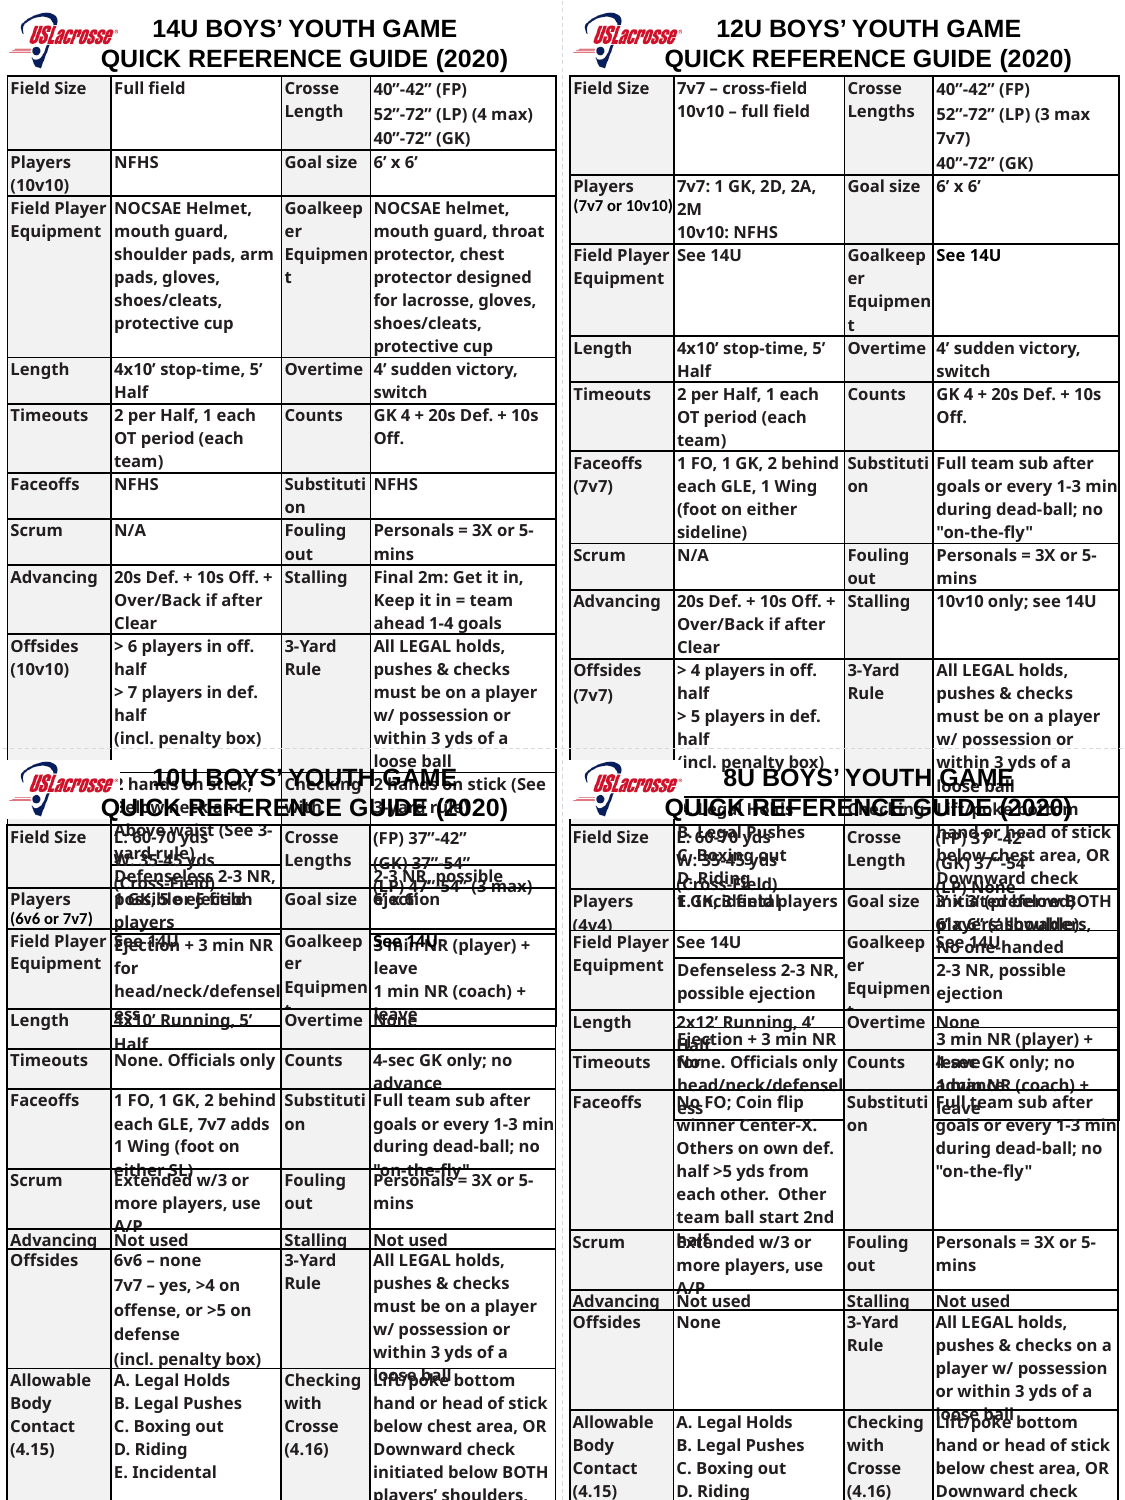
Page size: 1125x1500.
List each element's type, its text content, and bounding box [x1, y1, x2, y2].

table_cell Overtime [845, 1011, 932, 1049]
table_header Full field [112, 83, 281, 149]
table_cell See 14U [112, 930, 280, 1008]
table_cell None [674, 1311, 843, 1409]
picture [4, 11, 120, 71]
text_box 14U BOYS’ YOUTH GAME QUICK REFERENCE GUIDE (2020) [56, 4, 555, 80]
table_cell Field Player Equipment [571, 931, 673, 1009]
table_cell Personals = 3X or 5-mins [371, 1170, 555, 1228]
table_cell N/A [112, 520, 281, 564]
table_cell N/A [675, 544, 844, 589]
text_box [0, 675, 562, 748]
table_header (FP) 37”-42” (GK) 37”-54” (LP) 47”-54” (3 max) [371, 826, 555, 887]
table_cell 2 per Half, 1 each OT period (each team) [112, 405, 281, 472]
table_header Field Size [8, 826, 110, 887]
table_header 40”-42” (FP) 52”-72” (LP) (4 max) 40”-72” (GK) [371, 83, 555, 149]
table_header Field Size [8, 83, 110, 149]
table_cell None [371, 1010, 555, 1048]
text_box 12U BOYS’ YOUTH GAME QUICK REFERENCE GUIDE (2020) [620, 4, 1119, 80]
table_cell 3-Yard Rule [282, 1250, 369, 1368]
table_header Crosse Lengths [282, 826, 369, 887]
table_cell Goal size [845, 176, 932, 243]
table_cell Faceoffs [8, 1090, 110, 1168]
table_cell See 14U [934, 931, 1117, 1009]
table_cell Substitution [282, 474, 370, 518]
table_cell Counts [845, 383, 932, 450]
table_cell Lift/poke bottom hand or head of stick below chest area, OR Downward check initiated below BOTH players’ shoulders, No one-handed [371, 1369, 555, 1500]
table_cell Timeouts [571, 383, 673, 450]
table_cell Goalkeeper Equipment [845, 931, 932, 1009]
table_cell Offsides (10v10) [8, 635, 110, 675]
table_cell Faceoffs [8, 474, 110, 518]
table_cell Goal size [845, 890, 932, 930]
table_cell Not used [934, 1291, 1117, 1309]
table_cell NFHS [112, 151, 281, 195]
table_cell Faceoffs (7v7) [571, 452, 673, 543]
table_header L: 60-70 yds W: 35-45 yds (Cross-Field) [112, 826, 280, 887]
table_cell Goal size [282, 151, 370, 195]
table_cell 2 per Half, 1 each OT period (each team) [675, 383, 844, 450]
table_cell Counts [282, 405, 370, 472]
table_cell Timeouts [571, 1051, 673, 1089]
table_cell 1 FO, 1 GK, 2 behind each GLE, 7v7 adds 1 Wing (foot on either SL) [112, 1090, 280, 1168]
table_cell See 14U [674, 931, 843, 1009]
table_cell Goalkeeper Equipment [282, 930, 369, 1008]
table_cell Timeouts [8, 405, 110, 472]
table_cell Field Player Equipment [8, 197, 110, 357]
table_cell Personals = 3X or 5-mins [371, 520, 555, 564]
table_cell Offsides [8, 1250, 110, 1368]
table_cell Offsides [571, 1311, 673, 1409]
table_cell 10v10 only; see 14U [934, 591, 1118, 658]
table_cell 1 GK, 3 field players [674, 890, 843, 930]
table_header Field Size [571, 826, 673, 888]
table_cell No FO; Coin flip winner Center-X. Others on own def. half >5 yds from each other. Other team ball start 2nd half. [674, 1091, 843, 1229]
text_box [0, 751, 562, 826]
table_cell None. Officials only [112, 1050, 280, 1088]
table_cell Final 2m: Get it in, Keep it in = team ahead 1-4 goals [371, 566, 555, 633]
table_cell Stalling [282, 566, 370, 633]
table_cell 3’ x 3’ (preferred) 6’ x 6” (allowable) [934, 890, 1117, 930]
table_cell 3-Yard Rule [282, 635, 370, 675]
table_cell Overtime [845, 337, 932, 381]
table_header L: 60-70 yds W: 35-45 yds (Cross-Field) [674, 829, 843, 888]
table_header Crosse Lengths [845, 83, 932, 174]
table_header 7v7 – cross-field 10v10 – full field [675, 83, 844, 174]
table_cell Scrum [571, 544, 673, 589]
table_cell Overtime [282, 1010, 369, 1048]
table_cell Goal size [282, 889, 369, 928]
table_cell Faceoffs [571, 1091, 673, 1229]
table_header (FP) 37”-42” (GK) 37”-54” (LP) None [934, 829, 1117, 888]
table_cell Allowable Body Contact (4.15) [571, 1411, 673, 1500]
table_cell Fouling out [282, 1170, 369, 1228]
table_cell Extended w/3 or more players, use A/P [112, 1170, 280, 1228]
table_cell Scrum [571, 1231, 673, 1289]
table_cell 4-sec GK only; no advance [371, 1050, 555, 1088]
table_cell Advancing [571, 591, 673, 658]
table_cell Fouling out [282, 520, 370, 564]
table_cell Counts [845, 1051, 932, 1089]
table_cell See 14U [934, 245, 1118, 335]
table_cell 20s Def. + 10s Off. + Over/Back if after Clear [675, 591, 844, 658]
table_cell Length [571, 337, 673, 381]
table_cell All LEGAL holds, pushes & checks must be on a player w/ possession or within 3 yds of a loose ball [371, 635, 555, 675]
table_cell Advancing [8, 566, 110, 633]
table_cell Extended w/3 or more players, use A/P [674, 1231, 843, 1289]
table_cell Players (10v10) [8, 151, 110, 195]
picture [568, 11, 684, 71]
table_cell All LEGAL holds, pushes & checks on a player w/ possession or within 3 yds of a loose ball [934, 1311, 1117, 1409]
table_cell 4x10’ Running, 5’ Half [112, 1010, 280, 1048]
table_cell Not used [112, 1230, 280, 1248]
table_cell Full team sub after goals or every 1-3 min during dead-ball; no "on-the-fly" [371, 1090, 555, 1168]
table_cell Overtime [282, 358, 370, 403]
table_cell A. Legal Holds B. Legal Pushes C. Boxing out D. Riding E. Incidental [674, 1411, 843, 1500]
table_cell Goalkeeper Equipment [845, 245, 932, 335]
table_cell Players (4v4) [571, 890, 673, 930]
table_cell Substitution [845, 1091, 932, 1229]
table_cell Offsides (7v7) [571, 660, 673, 675]
table_cell Not used [674, 1291, 843, 1309]
table_cell Field Player Equipment [571, 245, 673, 335]
table_cell None [934, 1011, 1117, 1049]
table_cell 1 FO, 1 GK, 2 behind each GLE, 1 Wing (foot on either sideline) [675, 452, 844, 543]
table_cell Fouling out [845, 544, 932, 589]
table_cell Lift/poke bottom hand or head of stick below chest area, OR Downward check initiated below BOTH players’ shoulders, No one-handed [934, 1411, 1117, 1500]
table_cell Advancing [571, 1291, 673, 1309]
table_cell Scrum [8, 1170, 110, 1228]
table_cell Full team sub after goals or every 1-3 min during dead-ball; no "on-the-fly" [934, 1091, 1117, 1229]
text_box 8U BOYS’ YOUTH GAME QUICK REFERENCE GUIDE (2020) [620, 753, 1119, 829]
text_box [563, 751, 1125, 826]
table_header Crosse Length [282, 83, 370, 149]
table_cell Scrum [8, 520, 110, 564]
table_cell Timeouts [8, 1050, 110, 1088]
table_cell Stalling [845, 1291, 932, 1309]
table_cell NFHS [371, 474, 555, 518]
table_cell Length [571, 1011, 673, 1049]
table_cell Allowable Body Contact (4.15) [8, 1369, 110, 1500]
table_cell NOCSAE helmet, mouth guard, throat protector, chest protector designed for lacrosse, gloves, shoes/cleats, protective cup [371, 197, 555, 357]
text_box [563, 675, 1125, 748]
table_cell None. Officials only [674, 1051, 843, 1089]
table_cell See 14U [675, 245, 844, 335]
table_cell 6’ x 6’ [371, 889, 555, 928]
table_cell 4x10’ stop-time, 5’ Half [675, 337, 844, 381]
table_cell Length [8, 1010, 110, 1048]
table_cell All LEGAL holds, pushes & checks must be on a player w/ possession or within 3 yds of a loose ball [371, 1250, 555, 1368]
table_cell Substitution [282, 1090, 369, 1168]
table_cell Players (6v6 or 7v7) [8, 889, 110, 928]
table_cell Stalling [845, 591, 932, 658]
table_cell Full team sub after goals or every 1-3 min during dead-ball; no "on-the-fly" [934, 452, 1118, 543]
table_cell GK 4 + 20s Def. + 10s Off. [371, 405, 555, 472]
table_cell 3-Yard Rule [845, 1311, 932, 1409]
table_cell All LEGAL holds, pushes & checks must be on a player w/ possession or within 3 yds of a loose ball [934, 660, 1118, 675]
table_cell 4’ sudden victory, switch [371, 358, 555, 403]
table_cell See 14U [371, 930, 555, 1008]
picture [568, 760, 684, 819]
table_cell > 6 players in off. half > 7 players in def. half (incl. penalty box) [112, 635, 281, 675]
text_box [563, 7, 1125, 83]
table_cell 4x10’ stop-time, 5’ Half [112, 358, 281, 403]
table_header 40”-42” (FP) 52”-72” (LP) (3 max 7v7) 40”-72” (GK) [934, 83, 1118, 174]
table_cell GK 4 + 20s Def. + 10s Off. [934, 383, 1118, 450]
table_cell 2x12’ Running, 4’ Half [674, 1011, 843, 1049]
table_cell Advancing [8, 1230, 110, 1248]
table_cell 3-Yard Rule [845, 660, 932, 675]
table_cell Stalling [282, 1230, 369, 1248]
table_cell Length [8, 358, 110, 403]
table_cell Fouling out [845, 1231, 932, 1289]
picture [4, 760, 120, 819]
table_cell 4-sec GK only; no advance [934, 1051, 1117, 1089]
table_cell 4’ sudden victory, switch [934, 337, 1118, 381]
table_cell Checking with Crosse (4.16) [282, 1369, 369, 1500]
table_cell Goalkeeper Equipment [282, 197, 370, 357]
table_cell Personals = 3X or 5-mins [934, 1231, 1117, 1289]
table_header Field Size [571, 83, 673, 174]
text_box 10U BOYS’ YOUTH GAME QUICK REFERENCE GUIDE (2020) [56, 753, 555, 824]
table_cell 6’ x 6’ [371, 151, 555, 195]
table_cell Field Player Equipment [8, 930, 110, 1008]
table_cell 7v7: 1 GK, 2D, 2A, 2M 10v10: NFHS [675, 176, 844, 243]
text_box [0, 7, 562, 83]
table_cell NFHS [112, 474, 281, 518]
table_cell 6v6 – none 7v7 – yes, >4 on offense, or >5 on defense (incl. penalty box) [112, 1250, 280, 1368]
table_cell > 4 players in off. half > 5 players in def. half (incl. penalty box) [675, 660, 844, 675]
table_cell 6’ x 6’ [934, 176, 1118, 243]
table_cell 20s Def. + 10s Off. + Over/Back if after Clear [112, 566, 281, 633]
table_cell A. Legal Holds B. Legal Pushes C. Boxing out D. Riding E. Incidental [112, 1369, 280, 1500]
table_cell 1 GK, 5 or 6 field players [112, 889, 280, 928]
table_cell Checking with Crosse (4.16) [845, 1411, 932, 1500]
table_header Crosse Length [845, 829, 932, 888]
table_cell Players (7v7 or 10v10) [571, 176, 673, 243]
table_cell NOCSAE Helmet, mouth guard, shoulder pads, arm pads, gloves, shoes/cleats, protective cup [112, 197, 281, 357]
table_cell Substitution [845, 452, 932, 543]
table_cell Counts [282, 1050, 369, 1088]
table_cell Personals = 3X or 5-mins [934, 544, 1118, 589]
table_cell Not used [371, 1230, 555, 1248]
